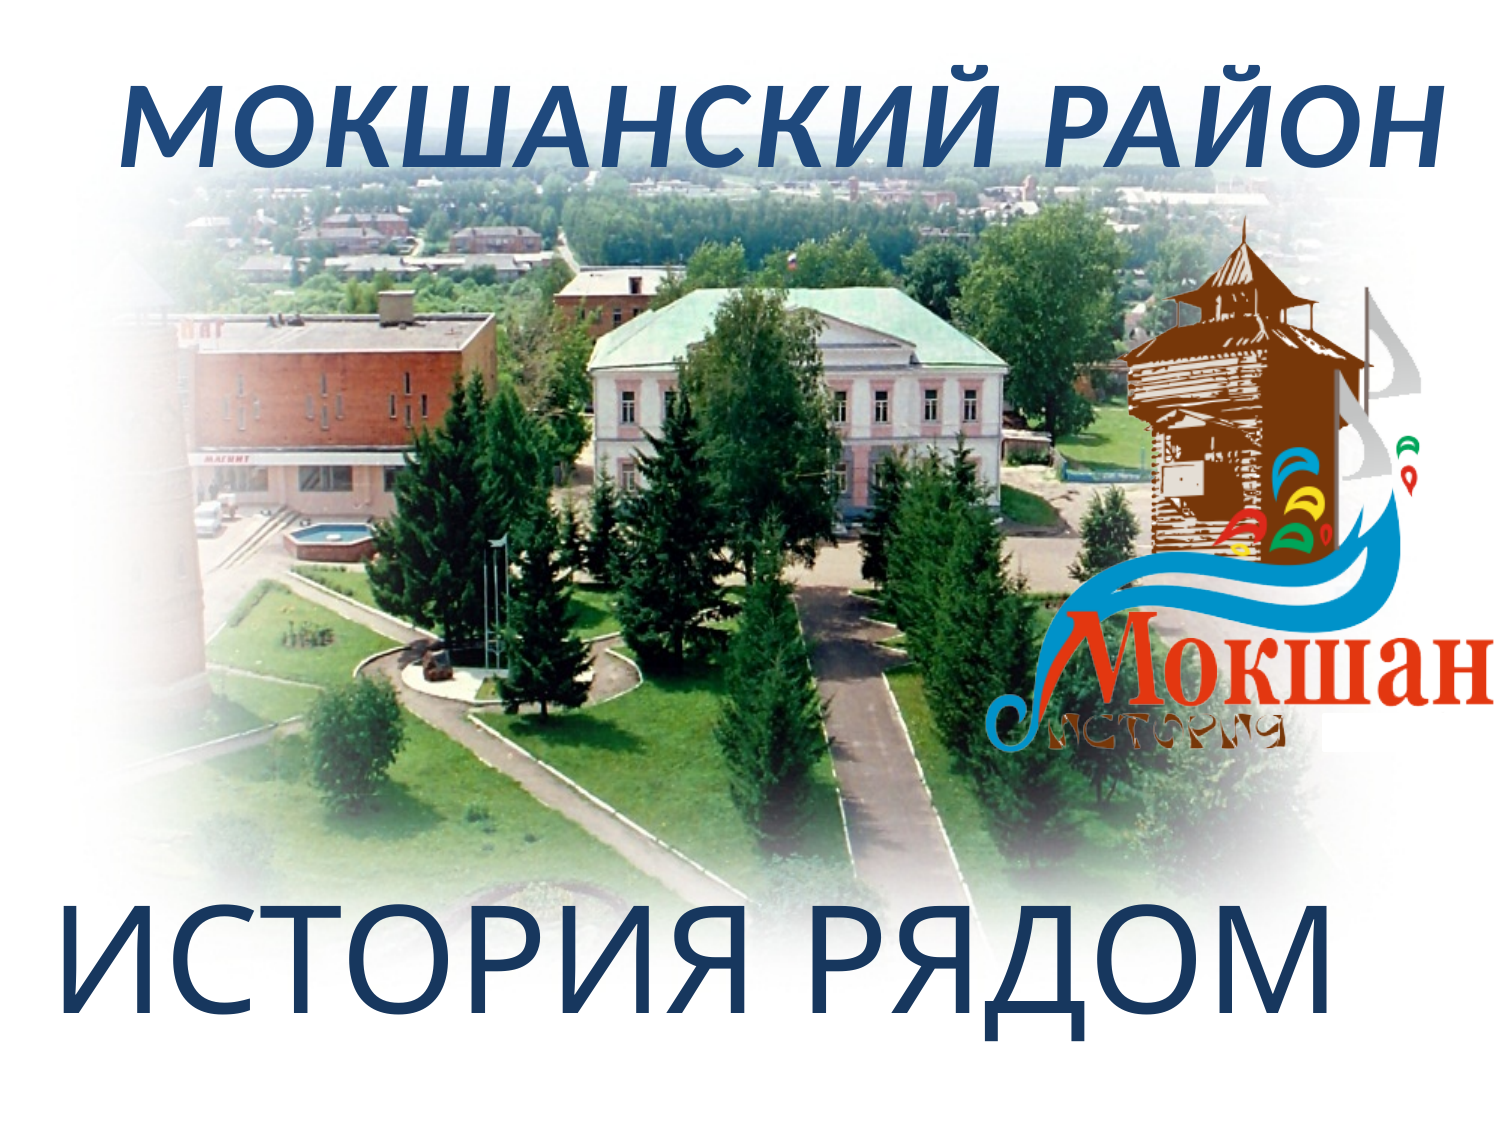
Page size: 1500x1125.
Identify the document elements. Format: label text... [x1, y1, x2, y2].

text_box ИСТОРИЯ РЯДОМ [35, 1037, 1500, 1052]
picture [0, 0, 1500, 1030]
